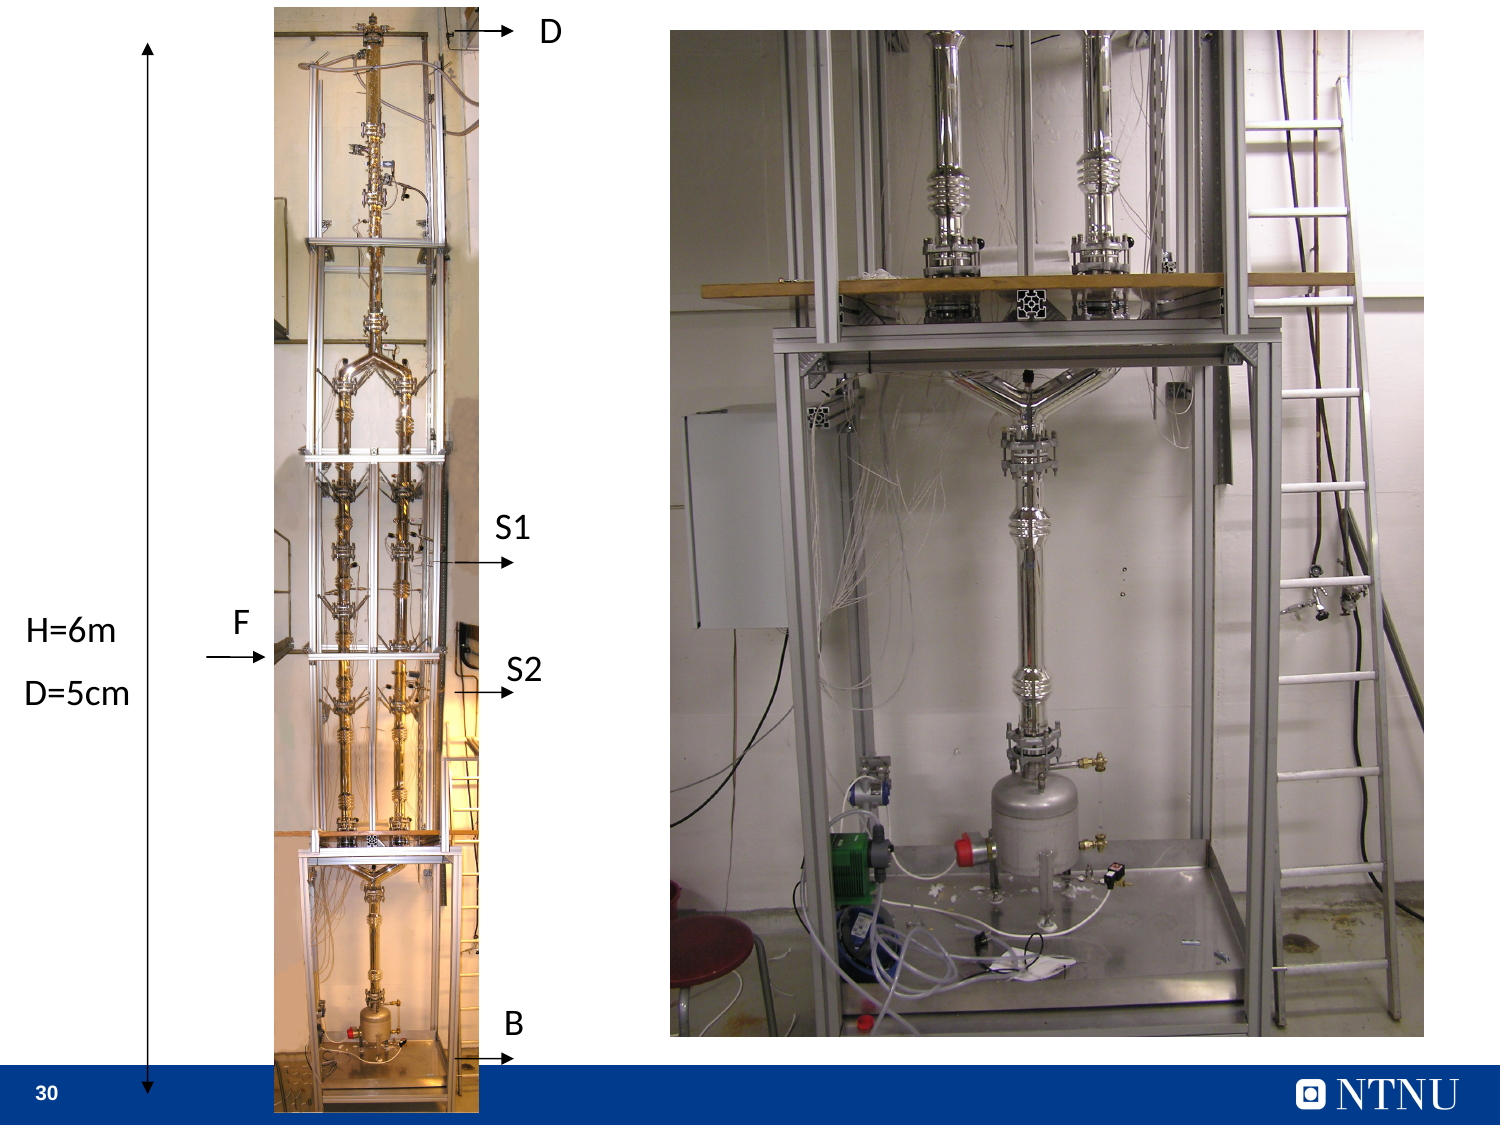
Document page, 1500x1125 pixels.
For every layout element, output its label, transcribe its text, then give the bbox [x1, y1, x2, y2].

text_box S2 [491, 636, 558, 697]
text_box F [218, 589, 266, 649]
picture [670, 30, 1424, 1038]
text_box H=6m [10, 597, 132, 658]
text_box D=5cm [9, 660, 146, 720]
text_box [141, 42, 154, 1094]
text_box D [524, 0, 578, 59]
text_box [483, 1052, 514, 1065]
text_box [483, 556, 514, 569]
picture [0, 6, 1500, 1125]
text_box [206, 650, 266, 664]
text_box B [489, 990, 540, 1051]
text_box [483, 24, 514, 38]
text_box S1 [483, 494, 546, 555]
